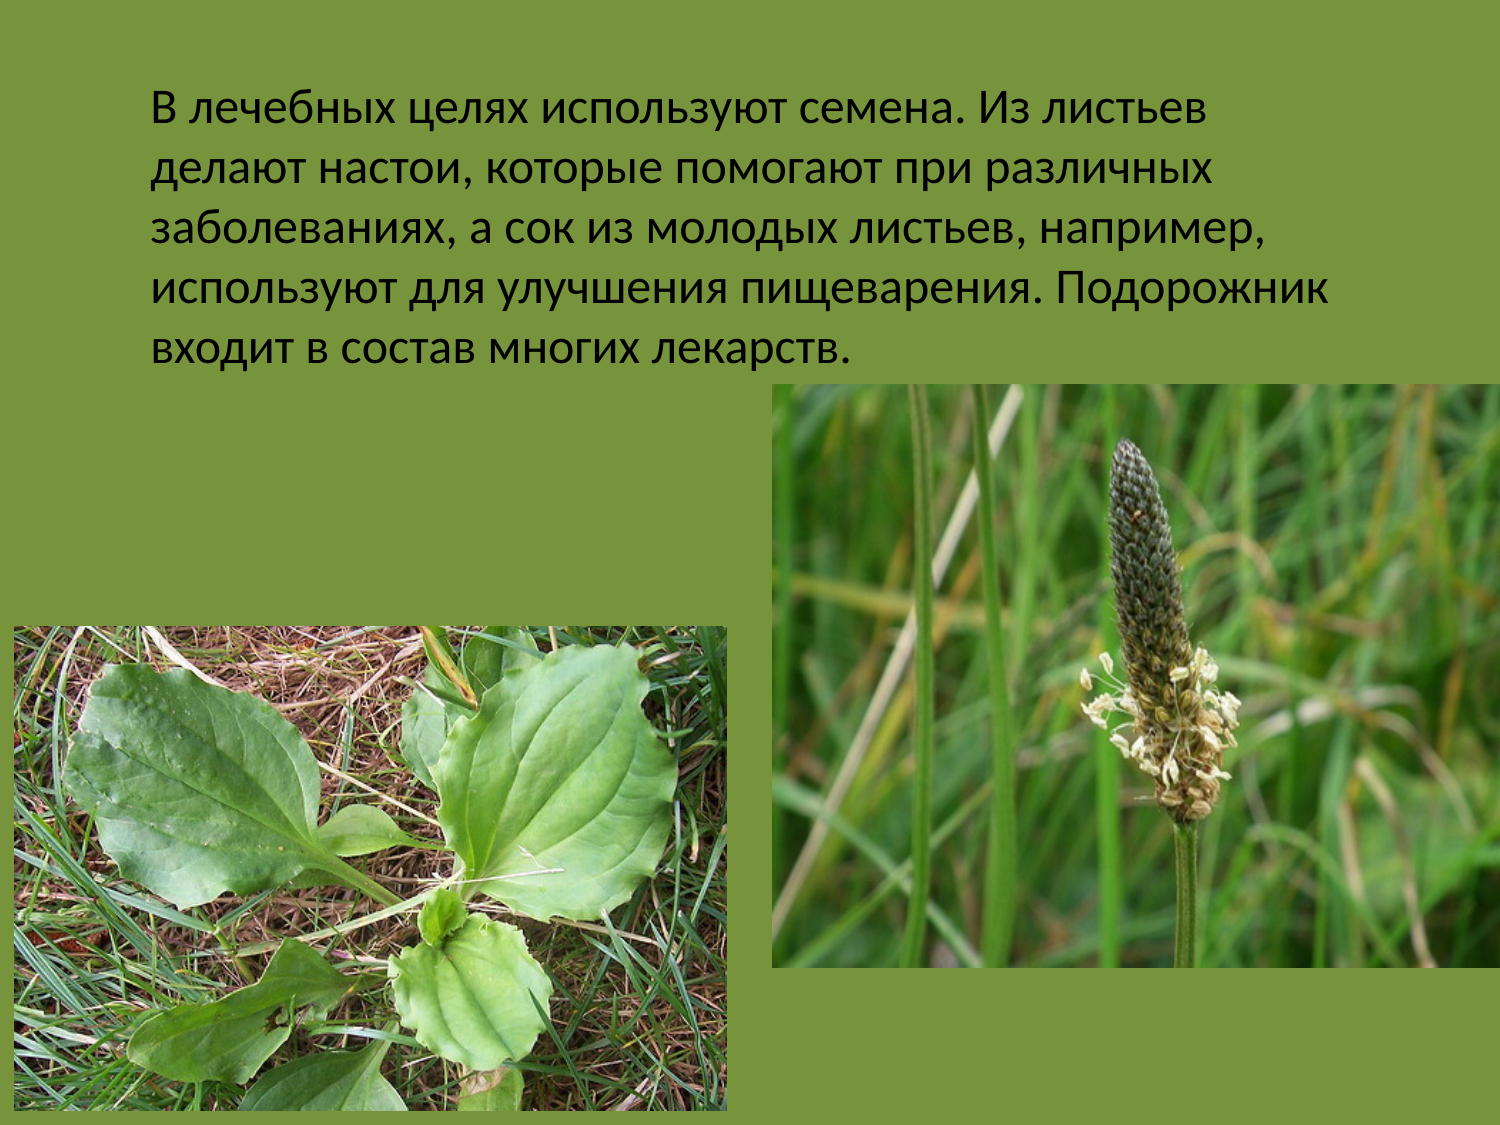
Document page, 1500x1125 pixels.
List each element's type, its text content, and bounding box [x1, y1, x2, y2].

picture [14, 626, 727, 1111]
text_box В лечебных целях используют семена. Из листьев делают настои, которые помогают при различных заболеваниях, а сок из молодых листьев, например, используют для улучшения пищеварения. Подорожник входит в состав многих лекарств. [135, 66, 1376, 382]
picture [771, 384, 1500, 968]
